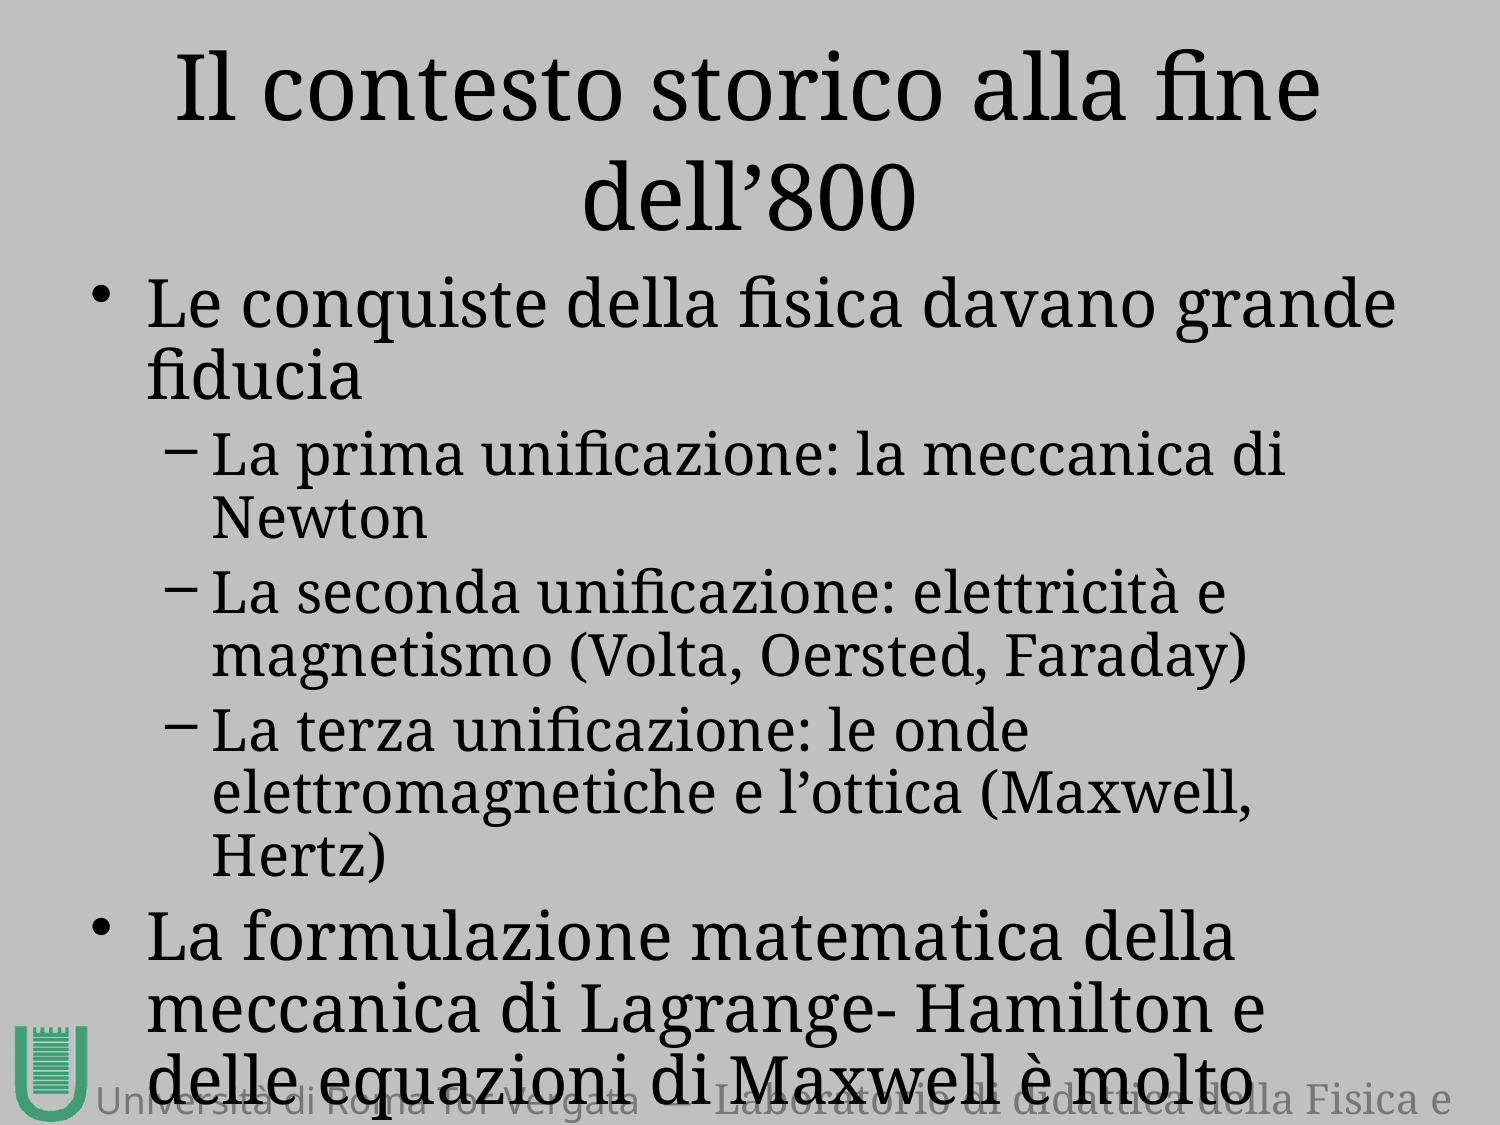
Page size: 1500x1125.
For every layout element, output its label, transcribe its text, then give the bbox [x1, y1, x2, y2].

picture [12, 1025, 89, 1124]
title Il contesto storico alla fine dell’800 [75, 45, 1425, 233]
list Le conquiste della fisica davano grande fiducia La prima unificazione: la meccanica di Newton La seconda unificazione: elettricità e magnetismo (Volta, Oersted, Faraday) La terza unificazione: le onde elettromagnetiche e l’ottica (Maxwell, Hertz) La formulazione matematica della meccanica di Lagrange- Hamilton e delle equazioni di Maxwell è molto elegante ed astratta. [75, 262, 1425, 1005]
